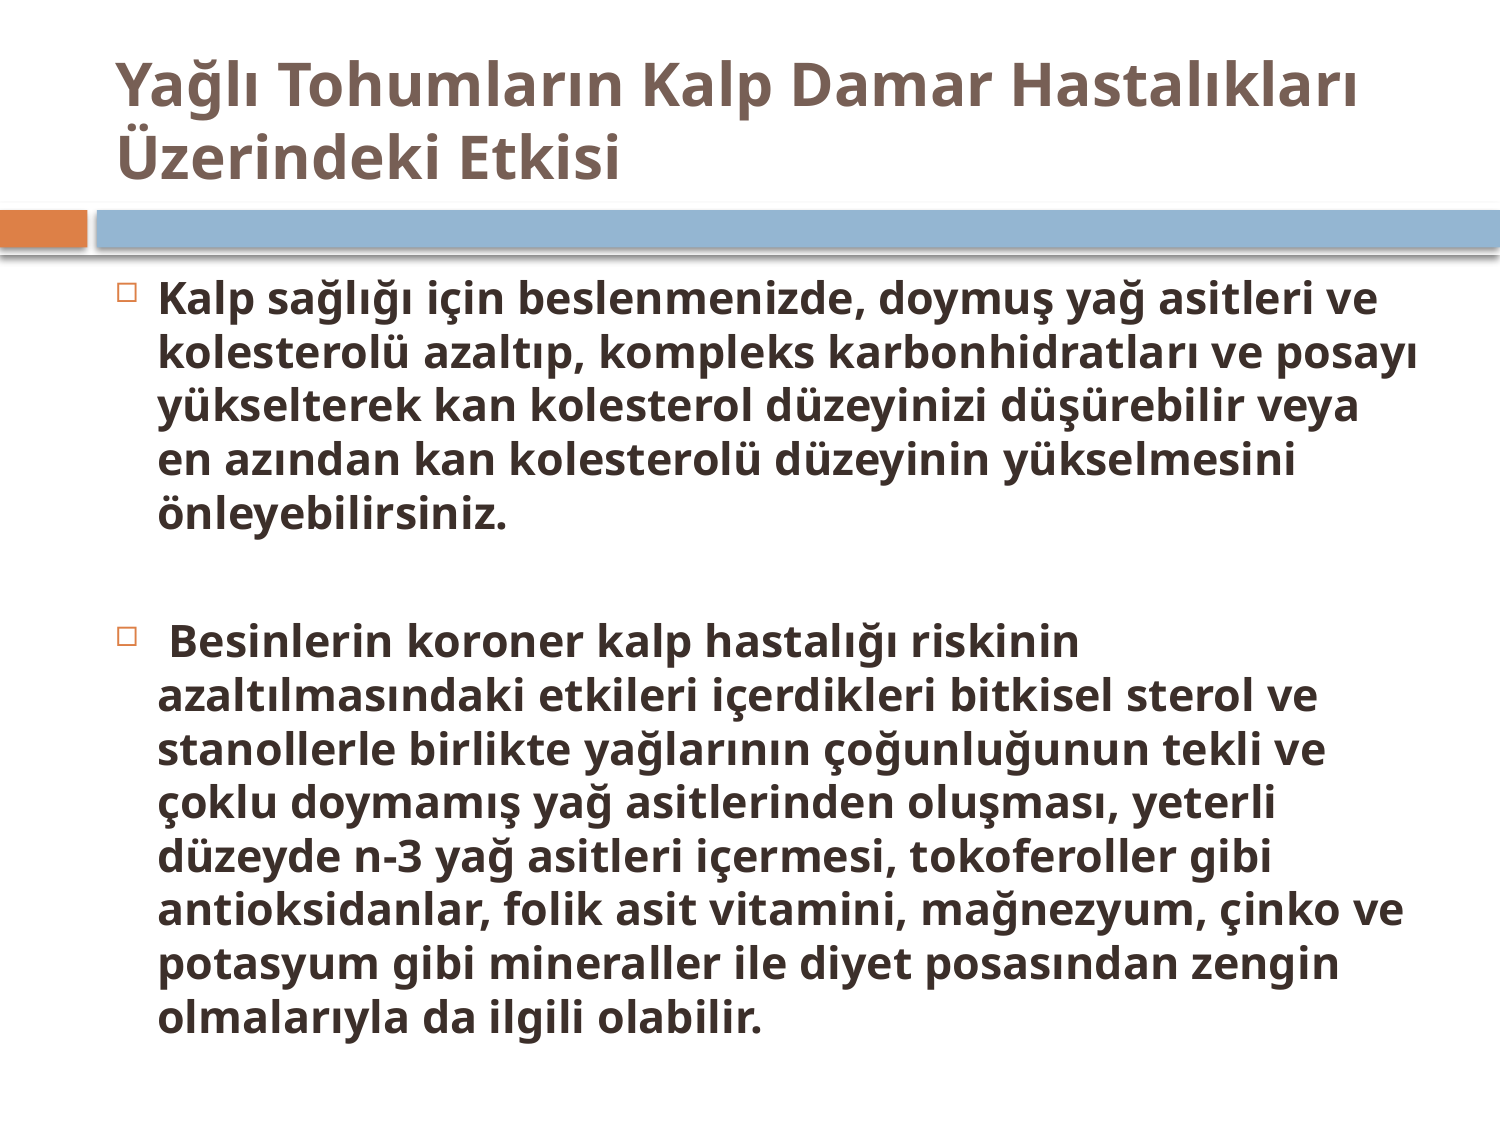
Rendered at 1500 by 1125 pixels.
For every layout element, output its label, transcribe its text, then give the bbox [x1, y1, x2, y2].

title Yağlı Tohumların Kalp Damar Hastalıkları Üzerindeki Etkisi [100, 37, 1438, 200]
list Kalp sağlığı için beslenmenizde, doymuş yağ asitleri ve kolesterolü azaltıp, kompleks karbonhidratları ve posayı yükselterek kan kolesterol düzeyinizi düşürebilir veya en azından kan kolesterolü düzeyinin yükselmesini önleyebilirsiniz. Besinlerin koroner kalp hastalığı riskinin azaltılmasındaki etkileri içerdikleri bitkisel sterol ve stanollerle birlikte yağlarının çoğunluğunun tekli ve çoklu doymamış yağ asitlerinden oluşması, yeterli düzeyde n-3 yağ asitleri içermesi, tokoferoller gibi antioksidanlar, folik asit vitamini, mağnezyum, çinko ve potasyum gibi mineraller ile diyet posasından zengin olmalarıyla da ilgili olabilir. [100, 262, 1438, 1067]
